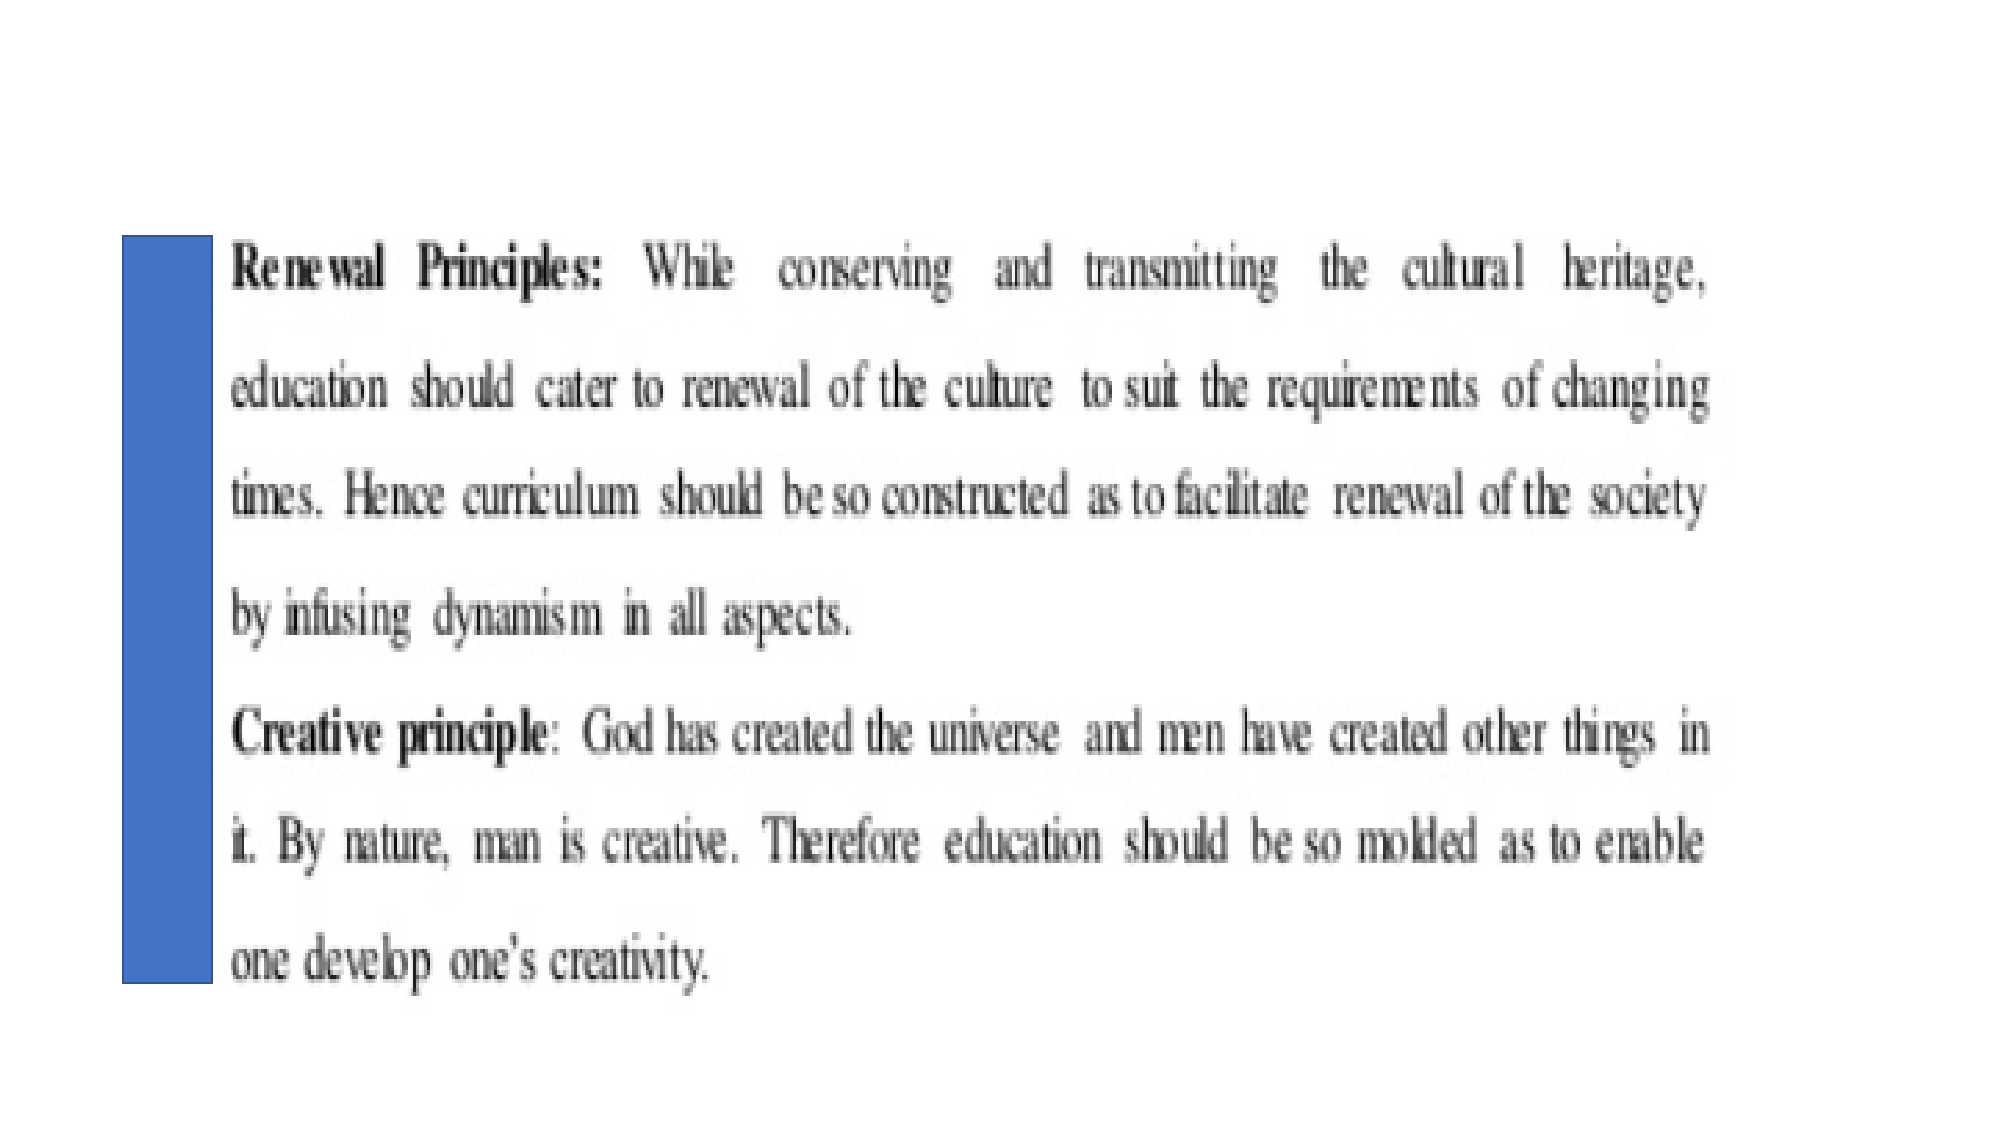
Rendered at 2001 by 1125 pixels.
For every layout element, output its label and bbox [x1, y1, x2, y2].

list [123, 235, 1788, 1014]
